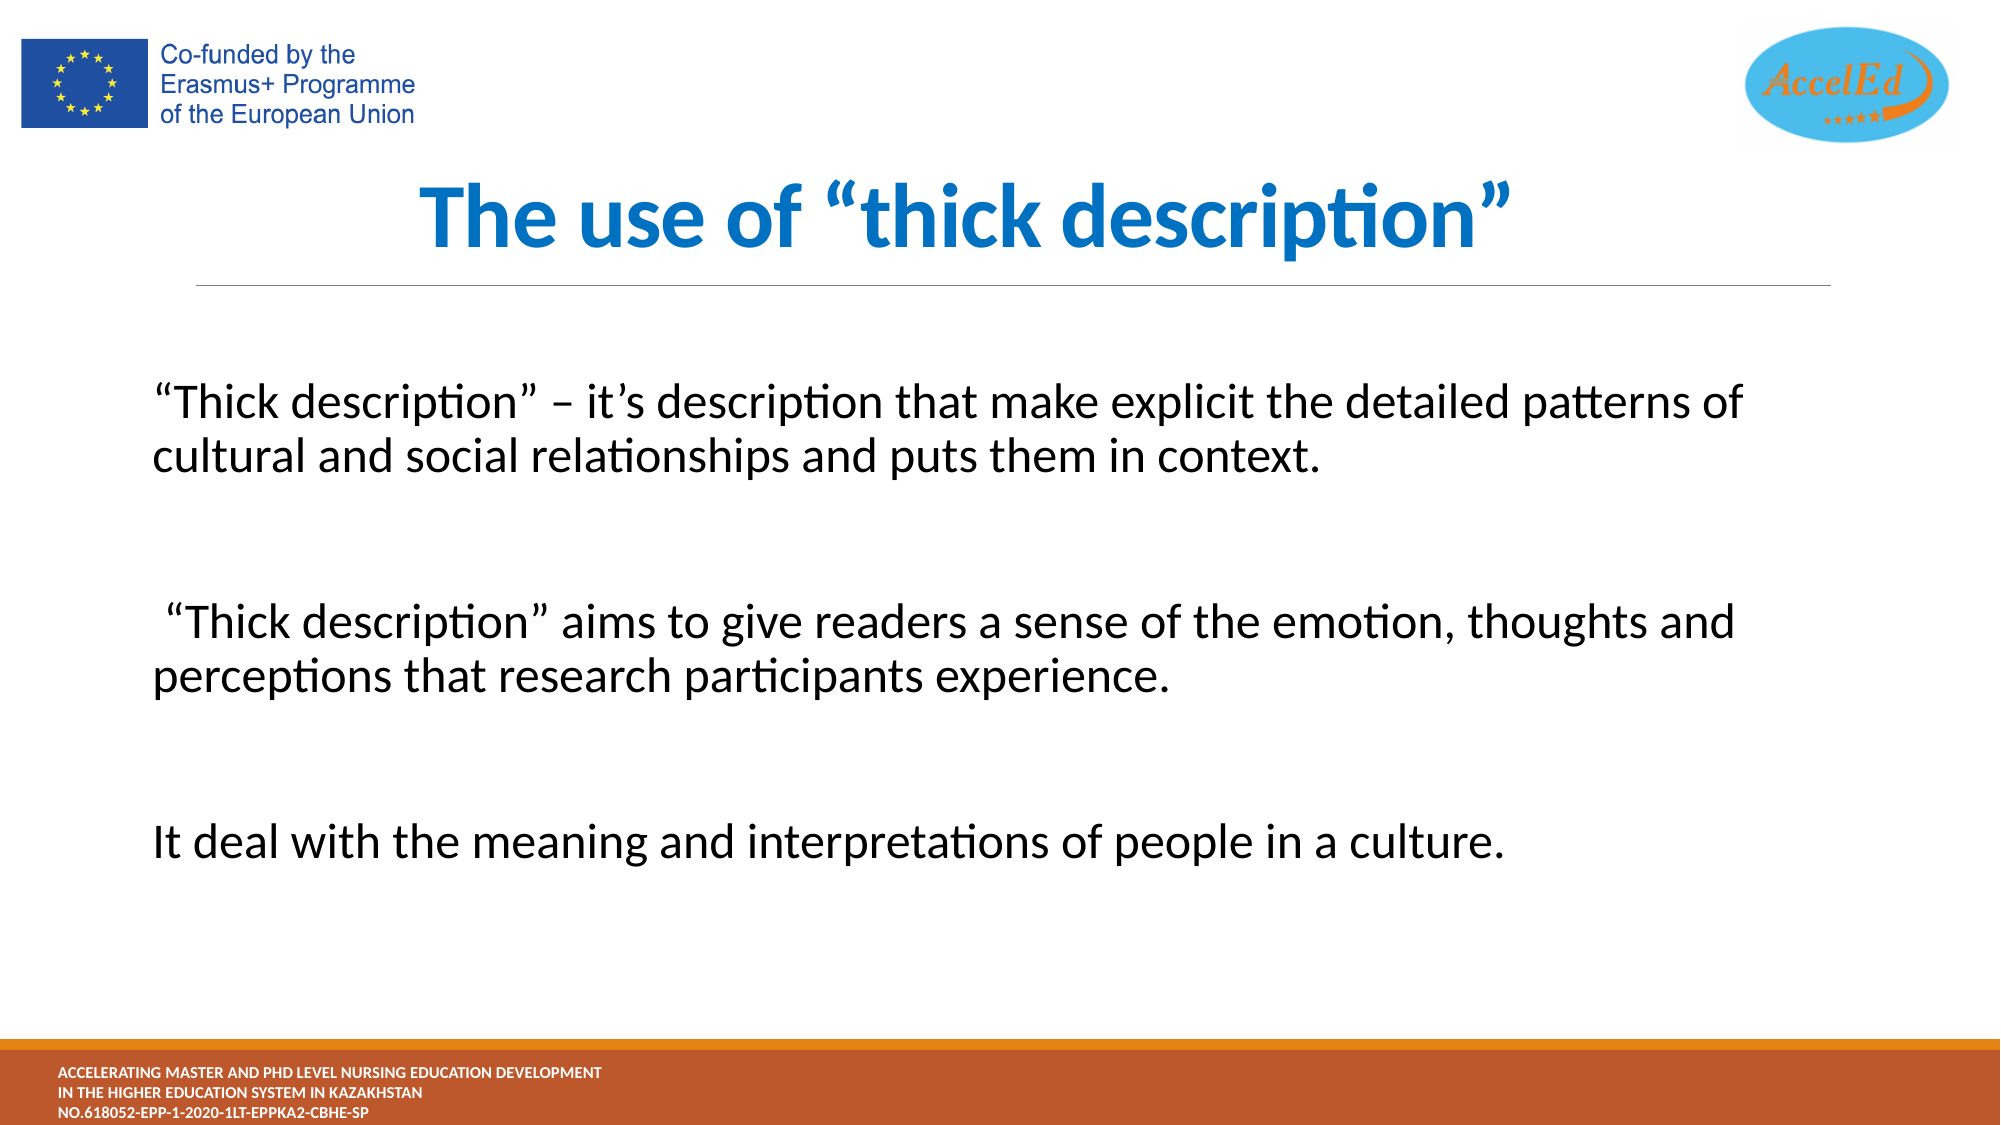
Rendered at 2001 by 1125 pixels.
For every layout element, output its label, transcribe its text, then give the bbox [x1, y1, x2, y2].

picture [0, 20, 578, 144]
title The use of “thick description” [43, 159, 1894, 274]
picture [1740, 22, 1957, 149]
list “Thick description” – it’s description that make explicit the detailed patterns of cultural and social relationships and puts them in context. “Thick description” aims to give readers a sense of the emotion, thoughts and perceptions that research participants experience. It deal with the meaning and interpretations of people in a culture. [137, 367, 1863, 1014]
